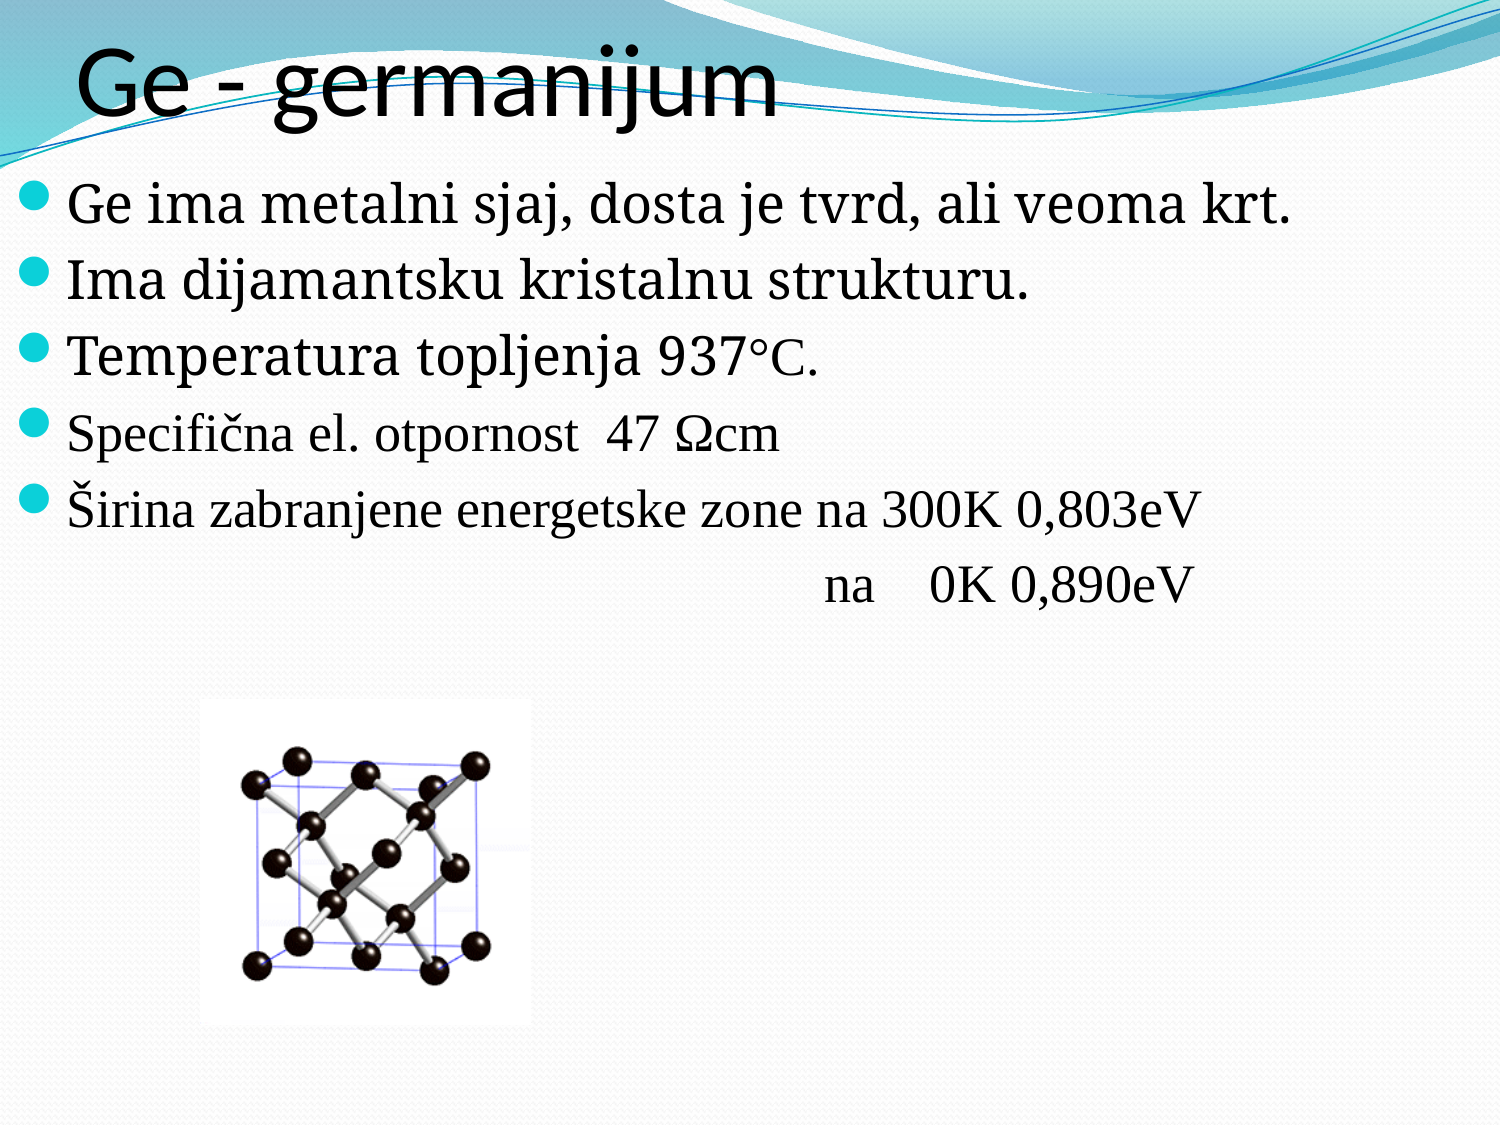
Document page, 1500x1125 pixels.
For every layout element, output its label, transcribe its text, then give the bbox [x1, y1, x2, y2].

picture [199, 699, 531, 1026]
title Ge - germanijum [75, 0, 1425, 138]
list Ge ima metalni sjaj, dosta je tvrd, ali veoma krt. Ima dijamantsku kristalnu strukturu. Temperatura topljenja 937°C. Specifična el. otpornost 47 Ωcm Širina zabranjene energetske zone na 300K 0,803eV na 0K 0,890eV [0, 162, 1500, 1075]
